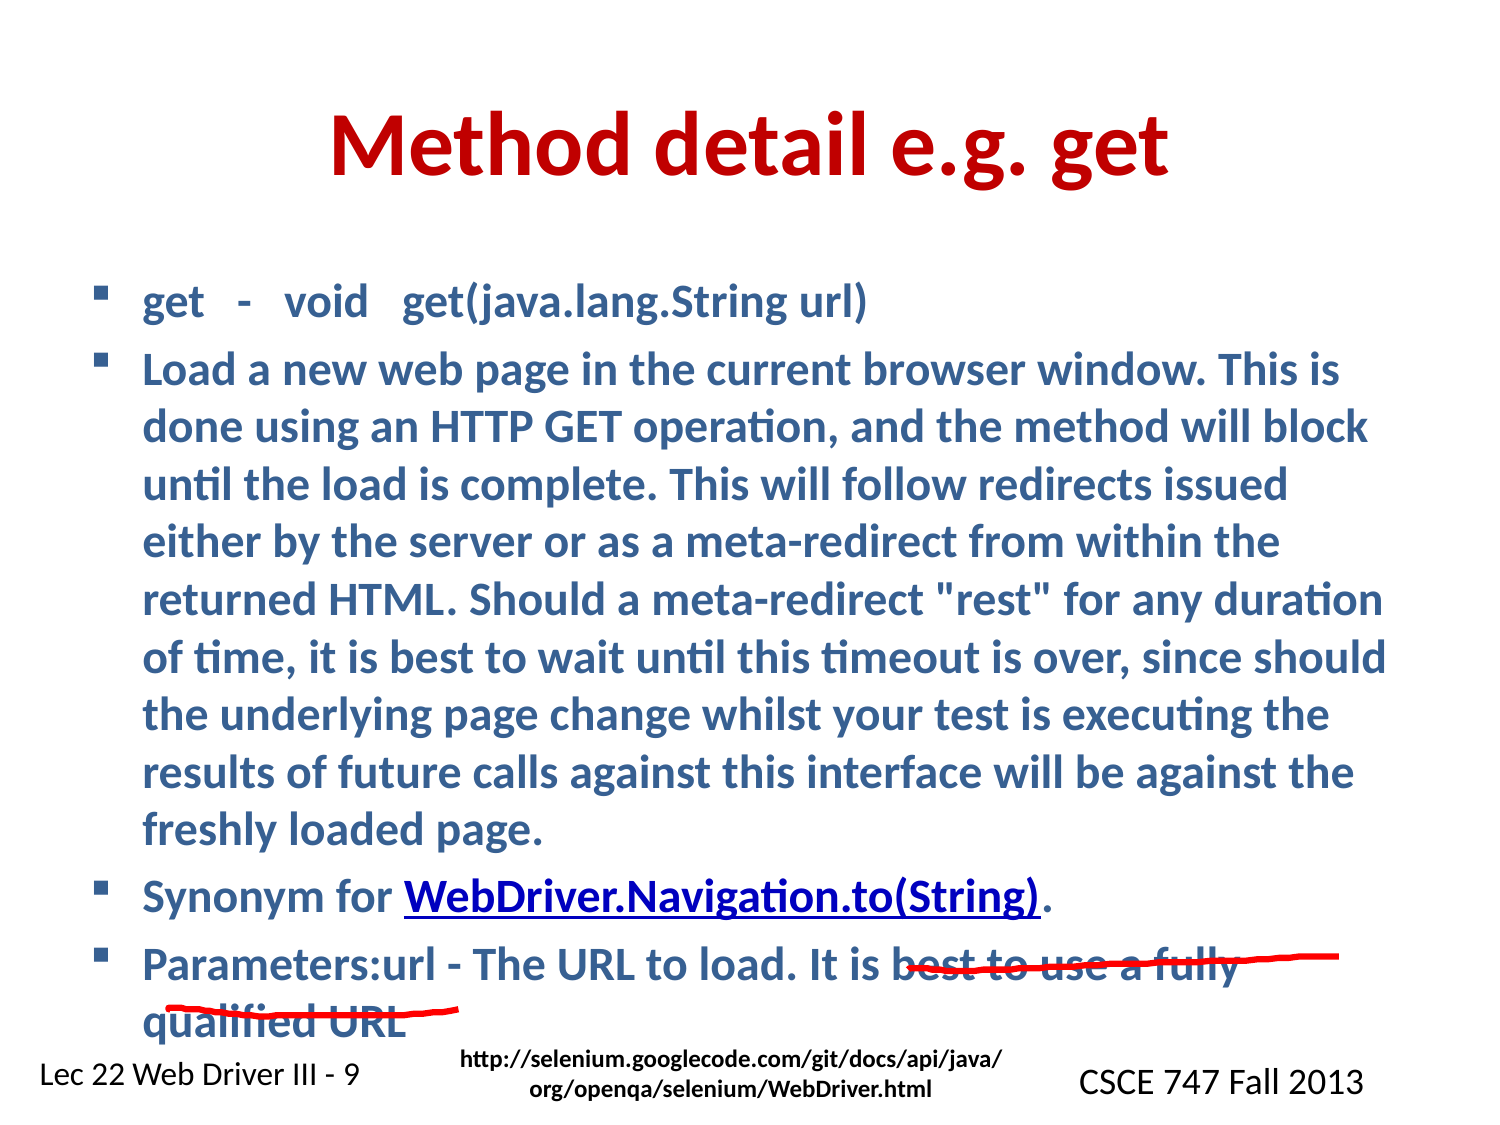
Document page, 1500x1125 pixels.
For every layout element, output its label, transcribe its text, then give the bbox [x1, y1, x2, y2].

text_box [167, 1007, 459, 1018]
text_box [907, 955, 1339, 972]
list get - void get(java.lang.String url) Load a new web page in the current browser window. This is done using an HTTP GET operation, and the method will block until the load is complete. This will follow redirects issued either by the server or as a meta-redirect from within the returned HTML. Should a meta-redirect "rest" for any duration of time, it is best to wait until this timeout is over, since should the underlying page change whilst your test is executing the results of future calls against this interface will be against the freshly loaded page. Synonym for WebDriver.Navigation.to(String). Parameters:url - The URL to load. It is best to use a fully qualified URL [75, 262, 1425, 1063]
footer http://selenium.googlecode.com/git/docs/api/java/org/openqa/selenium/WebDriver.html [425, 1042, 1038, 1103]
title Method detail e.g. get [75, 45, 1425, 233]
